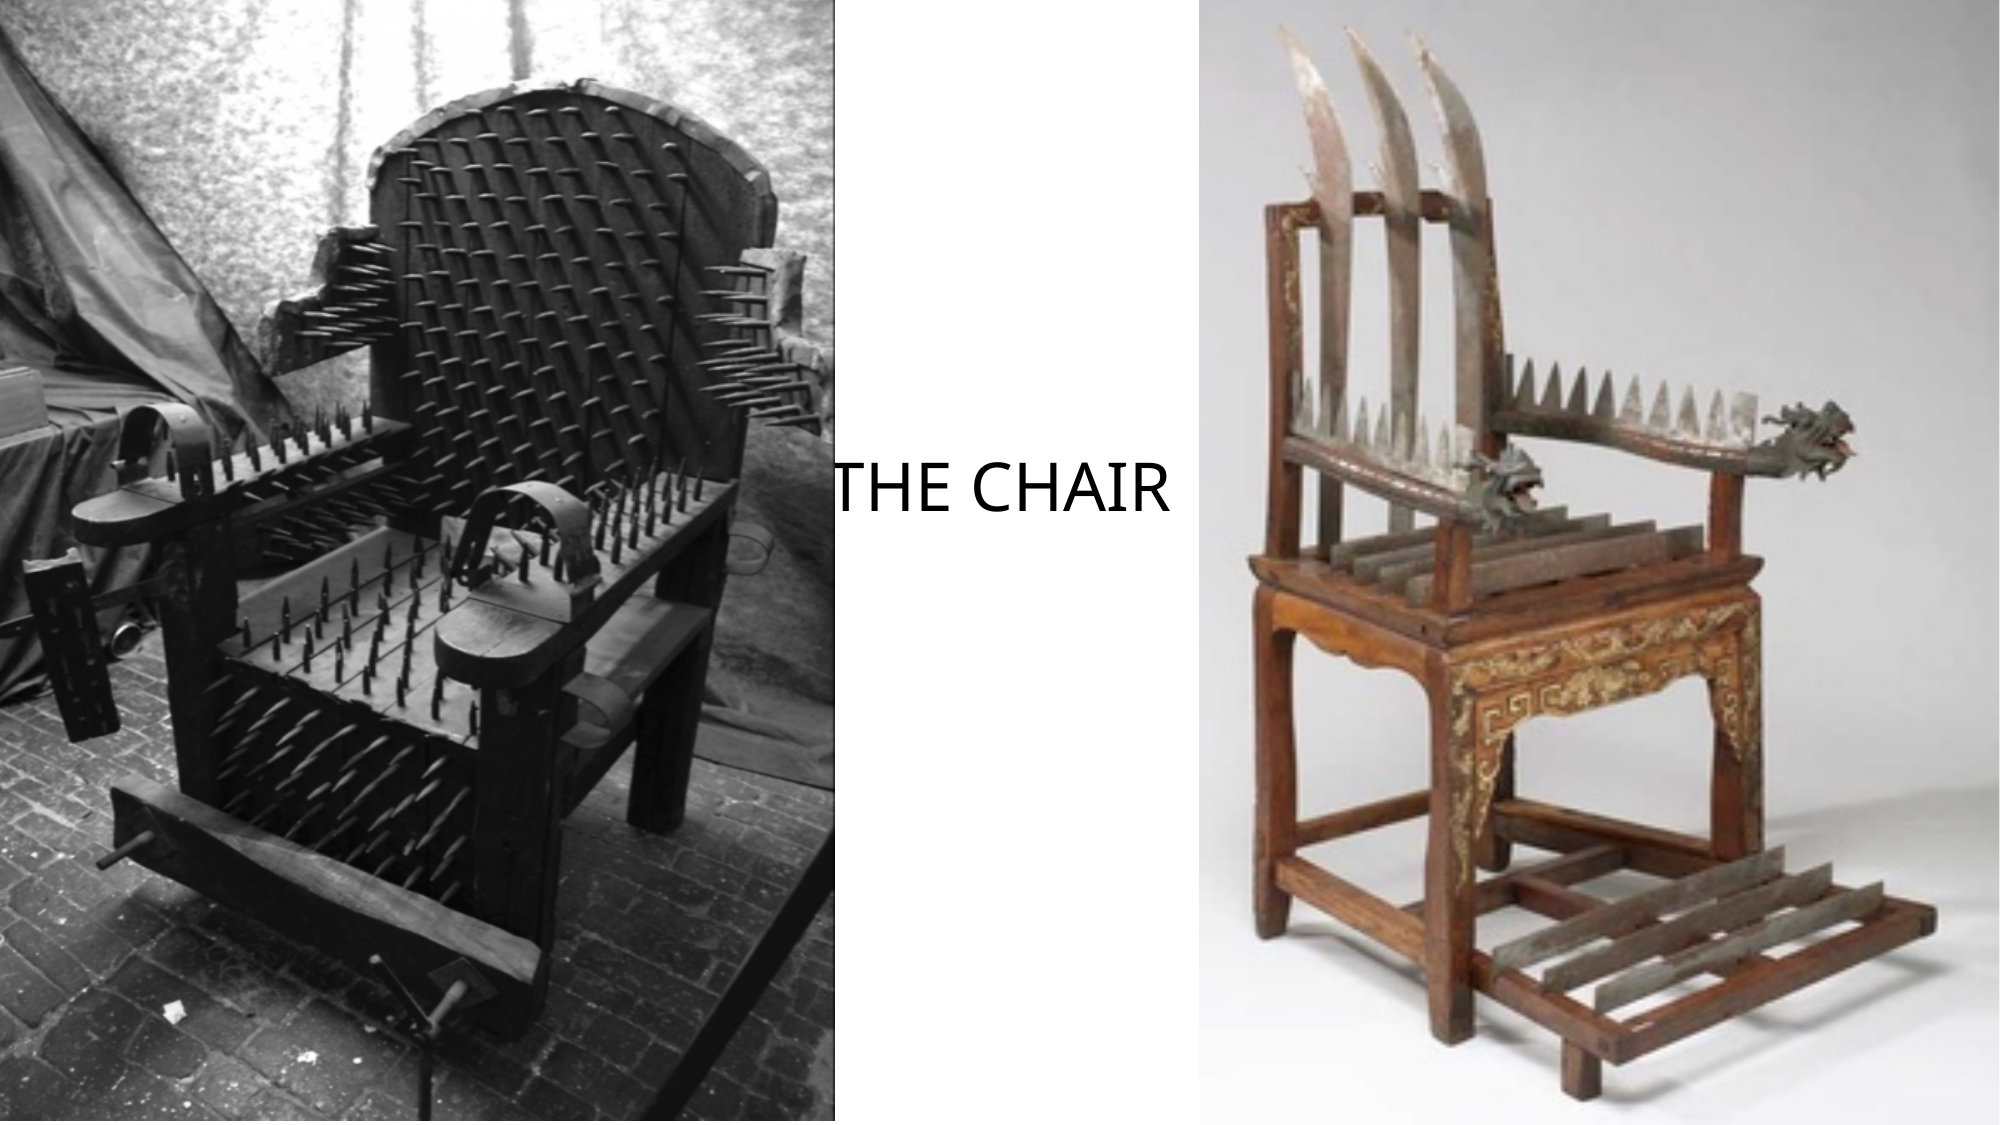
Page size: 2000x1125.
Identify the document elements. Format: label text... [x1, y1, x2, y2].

title The Chair [835, 437, 1188, 543]
picture [1199, 0, 2000, 1125]
picture [0, 0, 835, 1121]
